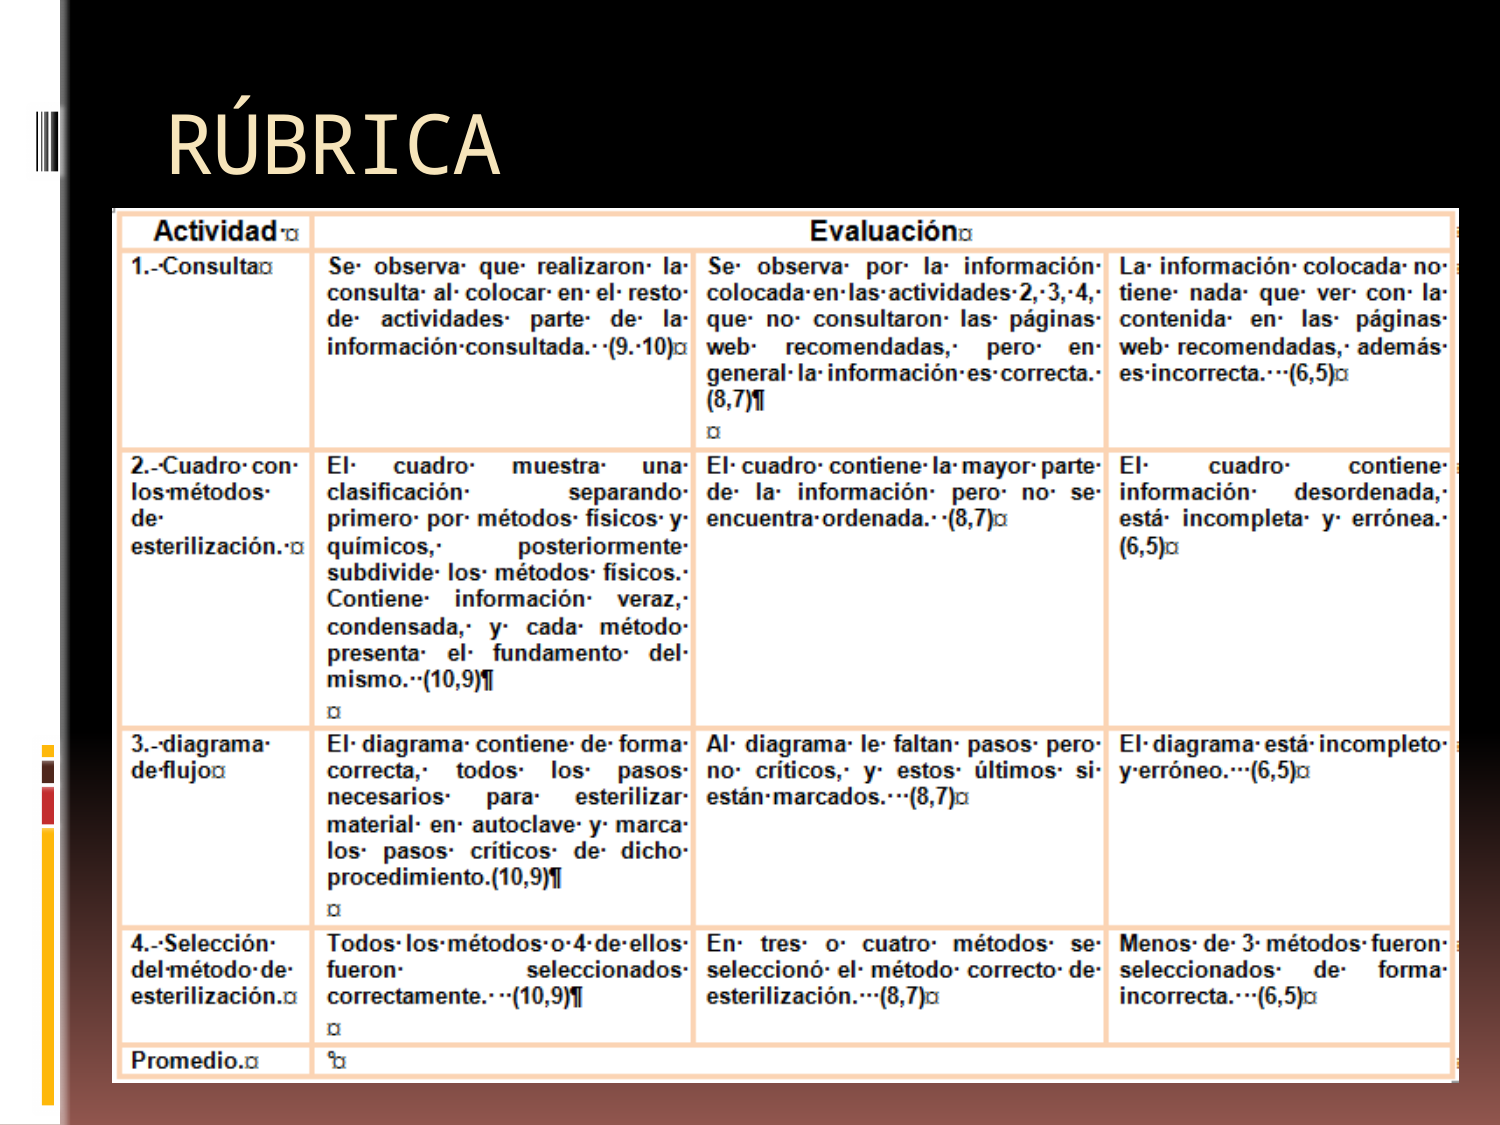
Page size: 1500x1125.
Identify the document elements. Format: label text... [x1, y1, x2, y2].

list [111, 207, 1459, 1083]
title RÚBRICA [150, 83, 1425, 198]
